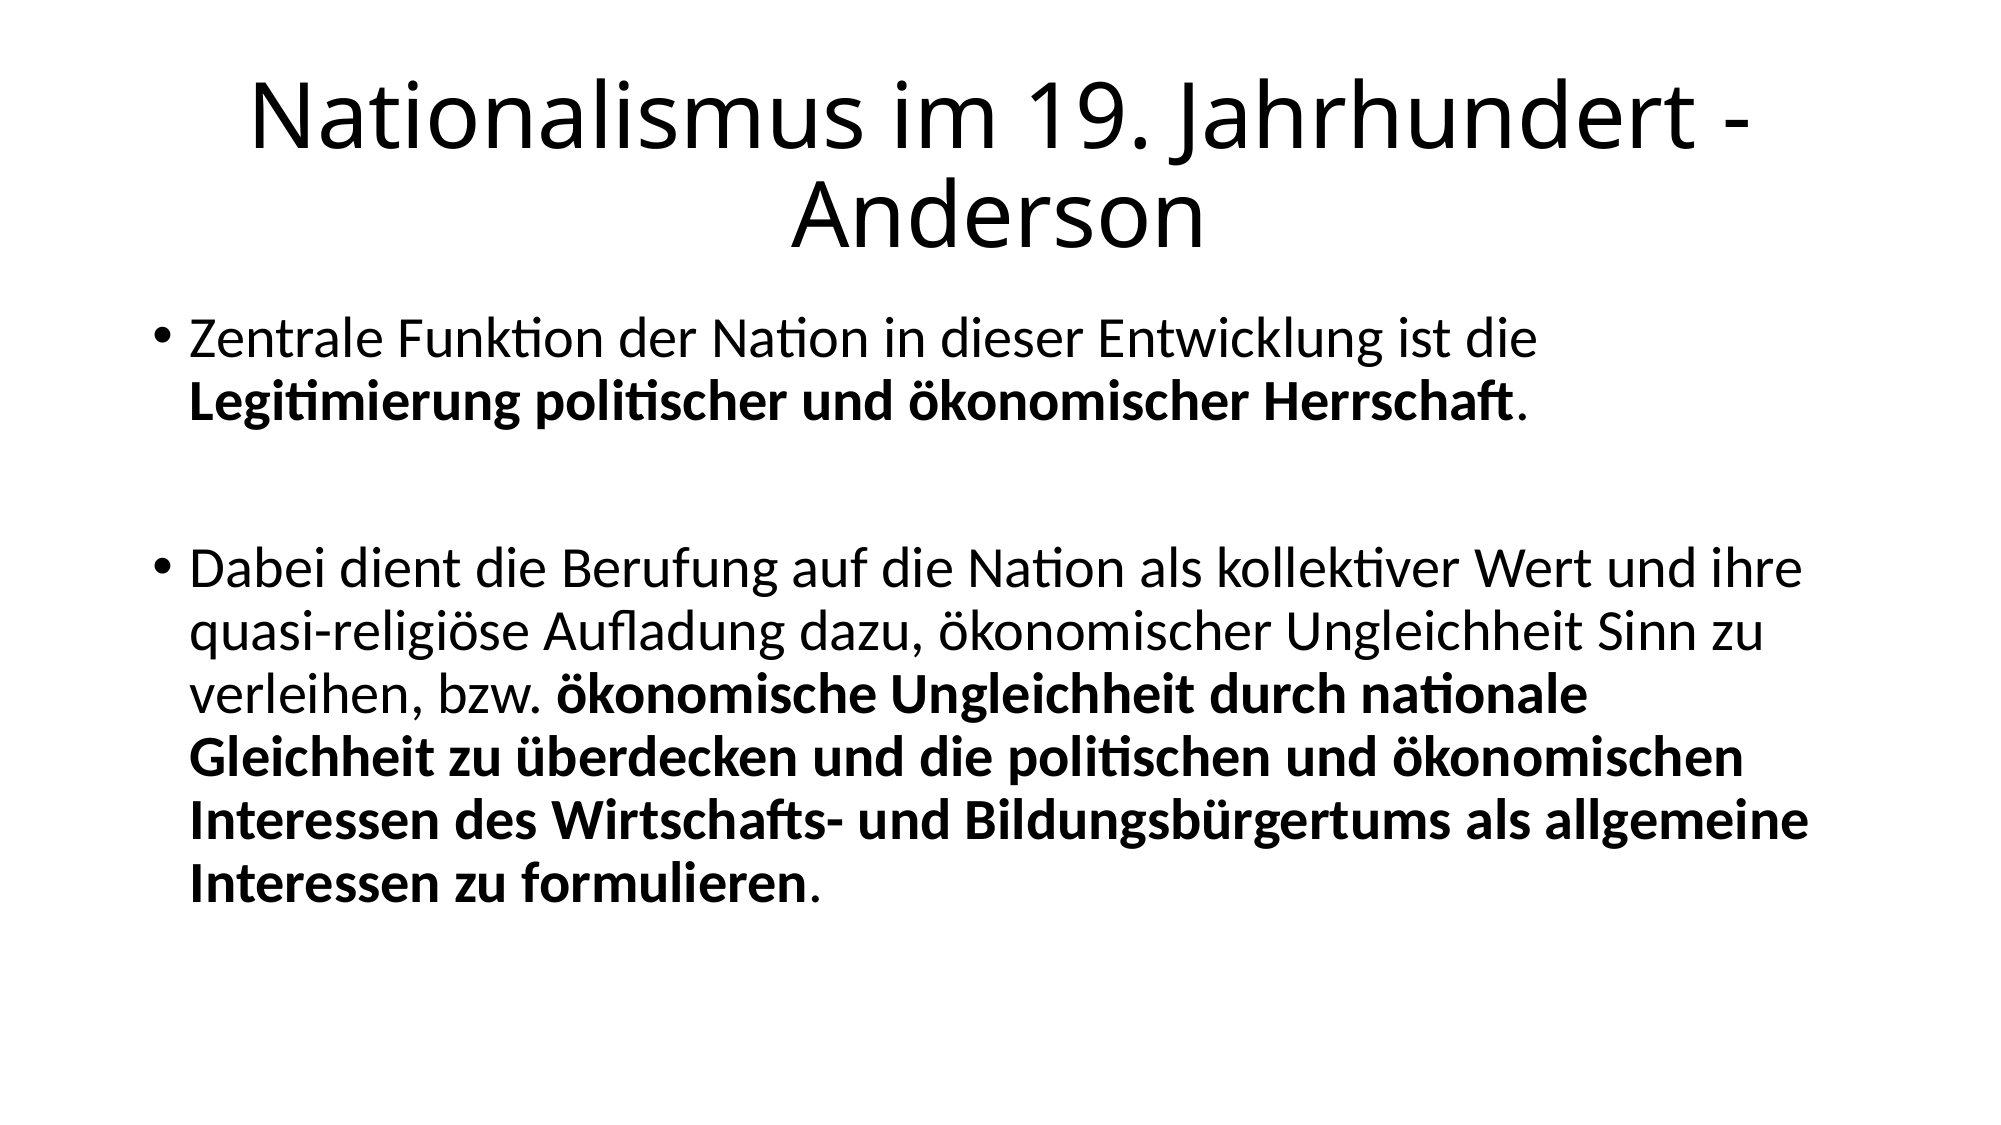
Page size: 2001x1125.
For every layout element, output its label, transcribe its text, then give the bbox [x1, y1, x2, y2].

list Zentrale Funktion der Nation in dieser Entwicklung ist die Legitimierung politischer und ökonomischer Herrschaft. Dabei dient die Berufung auf die Nation als kollektiver Wert und ihre quasi-religiöse Aufladung dazu, ökonomischer Ungleichheit Sinn zu verleihen, bzw. ökonomische Ungleichheit durch nationale Gleichheit zu überdecken und die politischen und ökonomischen Interessen des Wirtschafts- und Bildungsbürgertums als allgemeine Interessen zu formulieren. [137, 299, 1863, 1014]
title Nationalismus im 19. Jahrhundert - Anderson [137, 59, 1863, 278]
